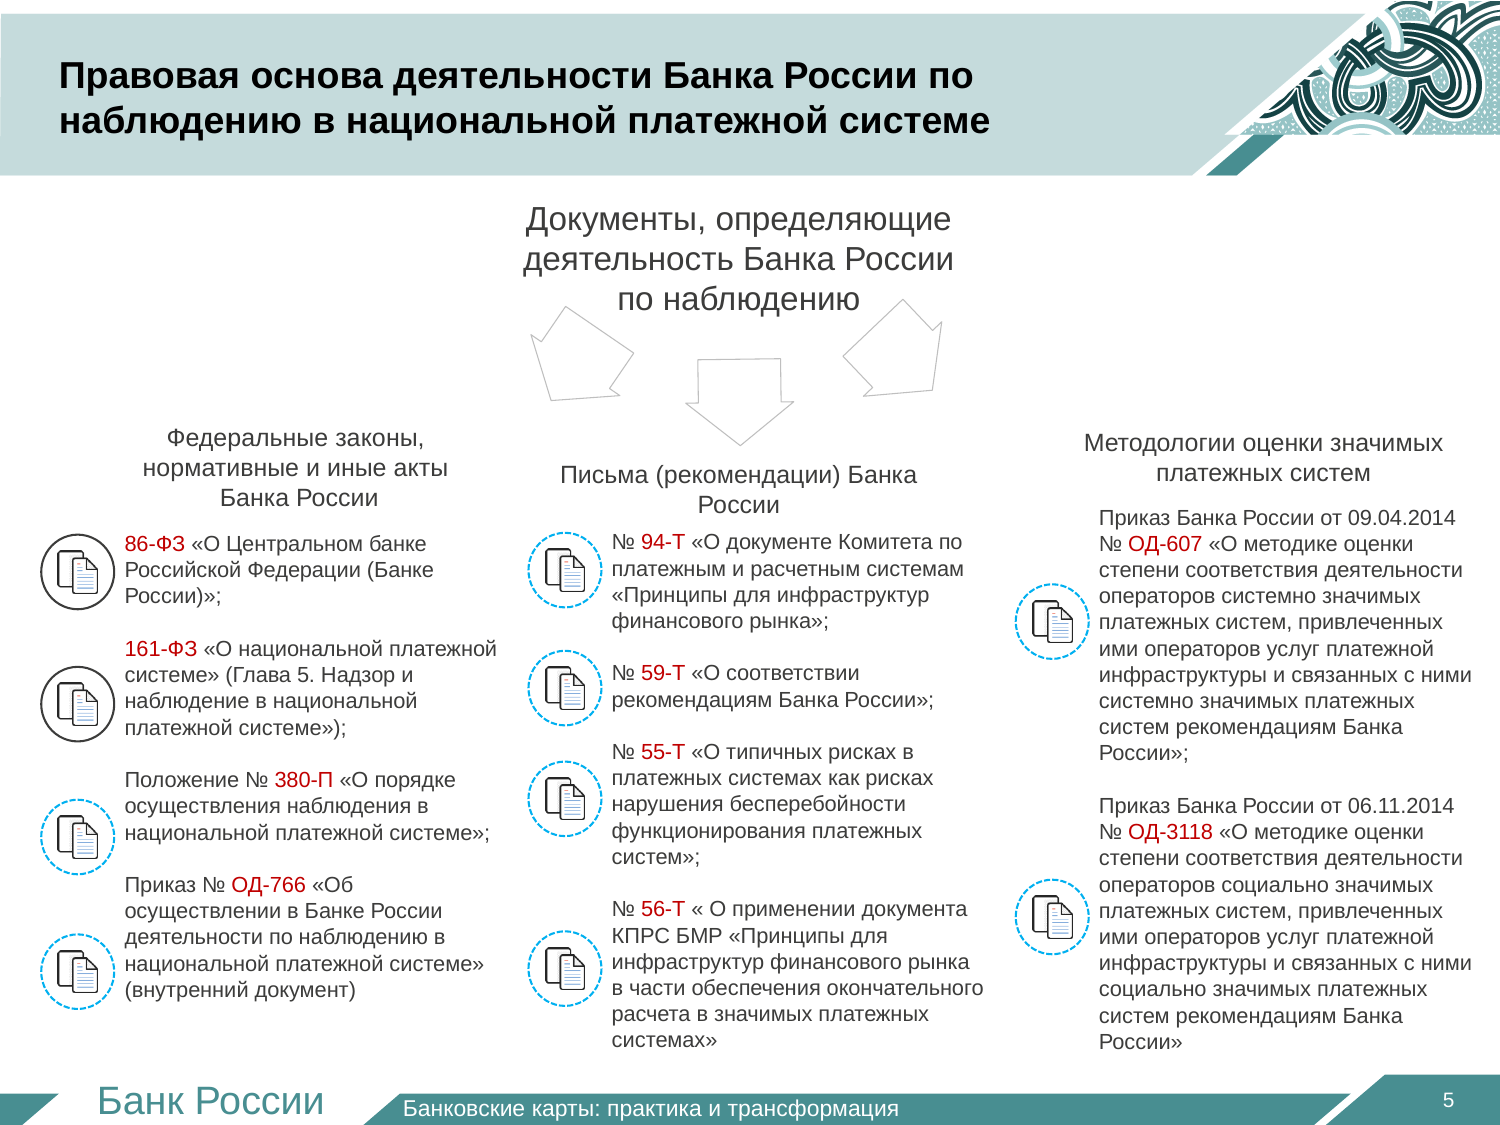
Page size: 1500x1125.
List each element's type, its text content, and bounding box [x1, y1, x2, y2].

text_box [526, 929, 604, 1008]
picture [57, 550, 98, 594]
picture [57, 682, 98, 726]
picture [544, 777, 586, 821]
text_box № 94-Т «О документе Комитета по платежным и расчетным системам «Принципы для инфраструктур финансового рынка»; № 59-Т «О соответствии рекомендациям Банка России»; № 55-Т «О типичных рисках в платежных системах как рисках нарушения бесперебойности функционирования платежных систем»; № 56-Т « О применении документа КПРС БМР «Принципы для инфраструктур финансового рынка в части обеспечения окончательного расчета в значимых платежных системах» [596, 520, 1002, 1060]
text_box [39, 797, 117, 877]
picture [0, 1, 1500, 238]
text_box Федеральные законы, нормативные и иные акты Банка России [62, 414, 536, 520]
text_box [526, 530, 604, 610]
text_box 5 [1370, 1088, 1455, 1125]
picture [1032, 600, 1073, 644]
text_box [39, 932, 117, 1012]
text_box Приказ Банка России от 09.04.2014 № ОД-607 «О методике оценки степени соответствия деятельности операторов системно значимых платежных систем, привлеченных ими операторов услуг платежной инфраструктуры и связанных с ними системно значимых платежных систем рекомендациям Банка России»; Приказ Банка России от 06.11.2014 № ОД-3118 «О методике оценки степени соответствия деятельности операторов социально значимых платежных систем, привлеченных ими операторов услуг платежной инфраструктуры и связанных с ними социально значимых платежных систем рекомендациям Банка России» [1084, 495, 1489, 1088]
text_box [526, 648, 604, 728]
picture [57, 950, 98, 994]
text_box [528, 304, 636, 403]
picture [544, 666, 586, 710]
picture [544, 548, 586, 592]
text_box [526, 759, 604, 839]
text_box 86-ФЗ «О Центральном банке Российской Федерации (Банке России)»; 161-ФЗ «О национальной платежной системе» (Глава 5. Надзор и наблюдение в национальной платежной системе»); Положение № 380-П «О порядке осуществления наблюдения в национальной платежной системе»; Приказ № ОД-766 «Об осуществлении в Банке России деятельности по наблюдению в национальной платежной системе» (внутренний документ) [109, 522, 515, 1010]
picture [544, 947, 586, 991]
text_box Методологии оценки значимых платежных систем [1061, 419, 1466, 494]
text_box [1013, 877, 1091, 957]
text_box Письма (рекомендации) Банка России [536, 451, 942, 527]
text_box [840, 297, 944, 399]
text_box [39, 664, 117, 744]
text_box [39, 532, 117, 612]
text_box Правовая основа деятельности Банка России по наблюдению в национальной платежной системе [58, 52, 1205, 141]
text_box [1013, 582, 1091, 661]
text_box [683, 356, 796, 448]
picture [1032, 895, 1073, 939]
text_box Банковские карты: практика и трансформация [402, 1093, 1306, 1125]
text_box Документы, определяющие деятельность Банка России по наблюдению [490, 189, 988, 325]
picture [57, 815, 98, 859]
